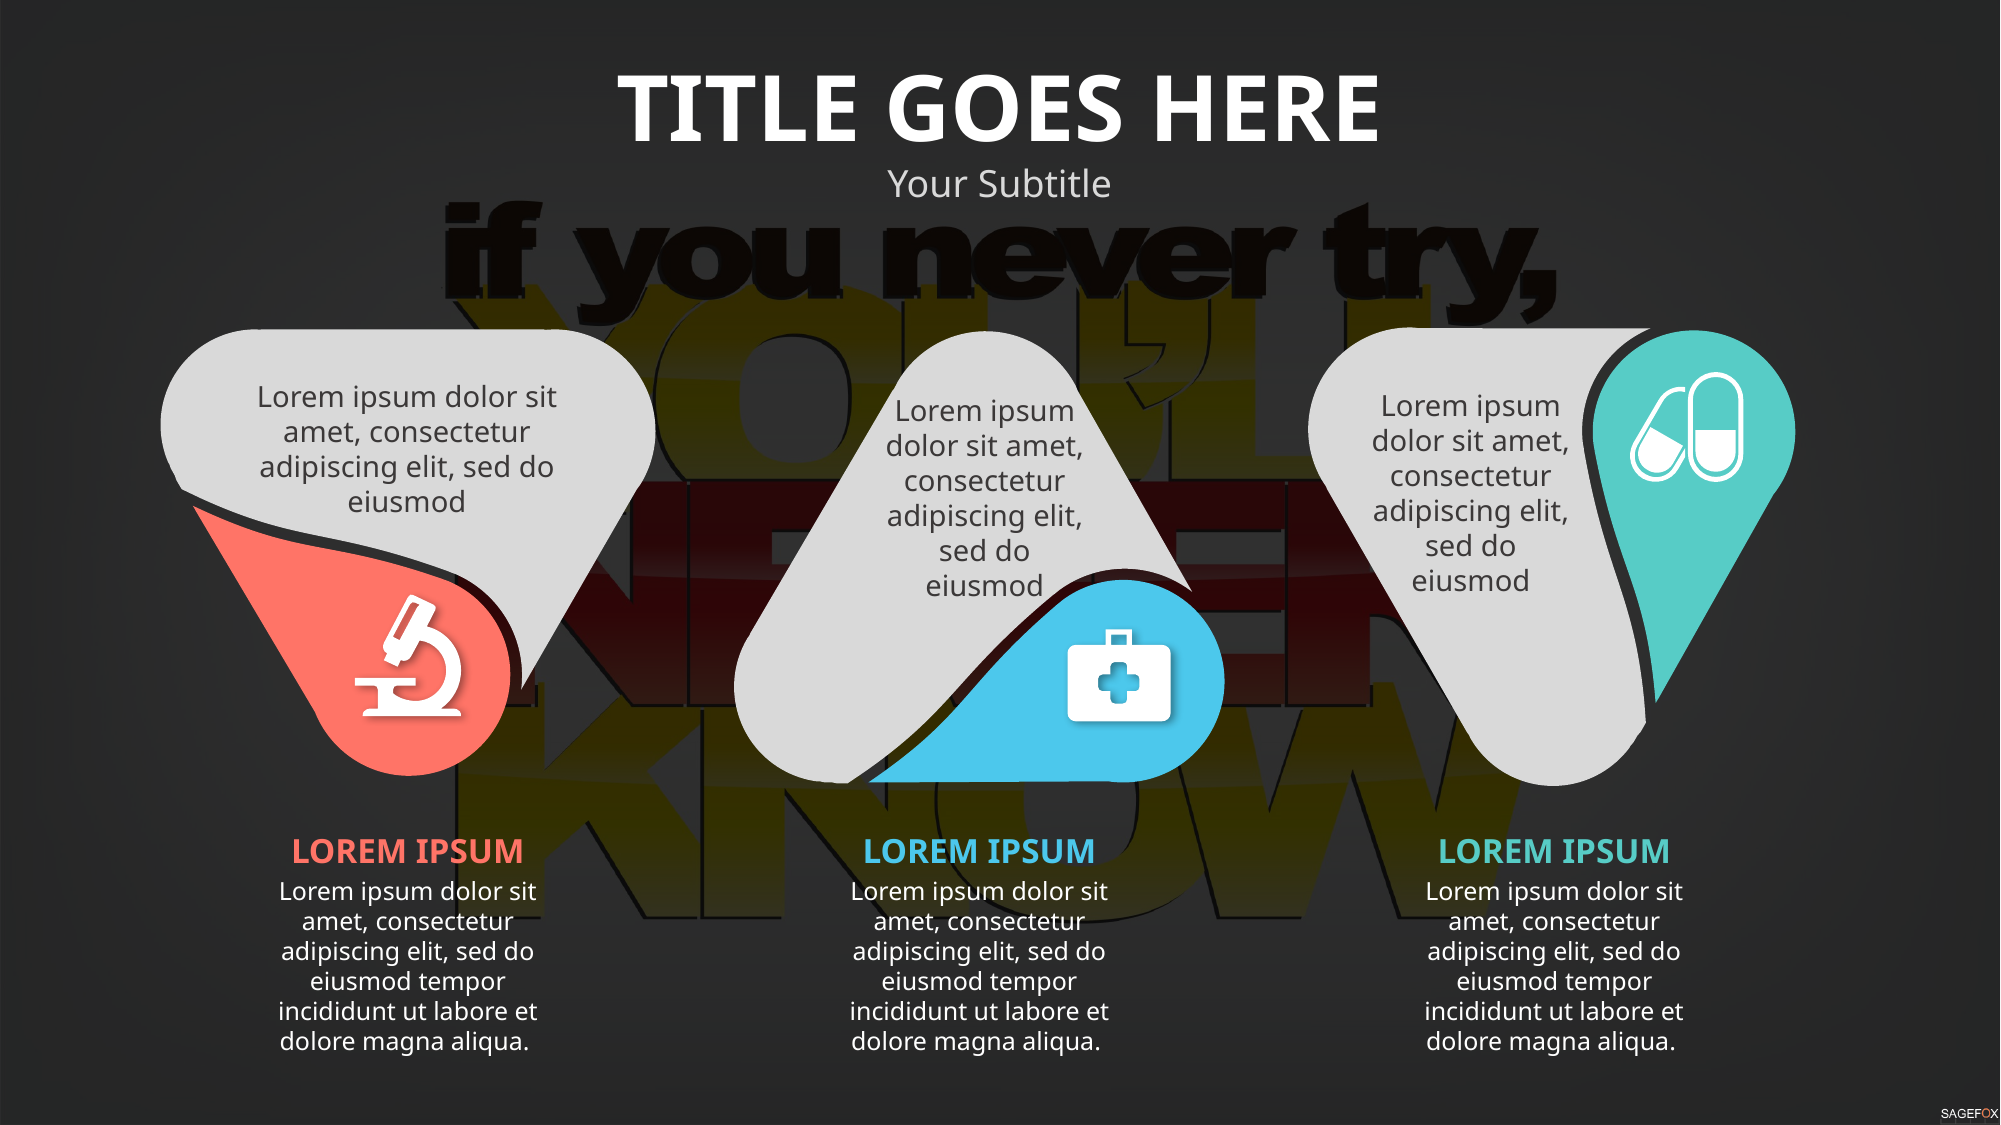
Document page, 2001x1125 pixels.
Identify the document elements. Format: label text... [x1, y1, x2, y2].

text_box Lorem ipsum dolor sit amet, consectetur adipiscing elit, sed do eiusmod [213, 371, 602, 526]
text_box [159, 328, 657, 691]
text_box LOREM IPSUM Lorem ipsum dolor sit amet, consectetur adipiscing elit, sed do eiusmod tempor incididunt ut labore et dolore magna aliqua. [809, 823, 1150, 1063]
text_box Lorem ipsum dolor sit amet, consectetur adipiscing elit, sed do eiusmod [865, 385, 1105, 610]
text_box [894, 330, 1077, 385]
text_box LOREM IPSUM Lorem ipsum dolor sit amet, consectetur adipiscing elit, sed do eiusmod tempor incididunt ut labore et dolore magna aliqua. [237, 823, 579, 1063]
text_box LOREM IPSUM Lorem ipsum dolor sit amet, consectetur adipiscing elit, sed do eiusmod tempor incididunt ut labore et dolore magna aliqua. [1384, 823, 1725, 1063]
text_box [354, 594, 462, 717]
text_box [1392, 481, 1647, 787]
text_box [733, 435, 1037, 785]
text_box [1591, 329, 1797, 707]
text_box [1105, 436, 1194, 593]
text_box [1307, 326, 1651, 533]
text_box TITLE GOES HERE Your Subtitle [548, 42, 1452, 322]
text_box Lorem ipsum dolor sit amet, consectetur adipiscing elit, sed do eiusmod [1351, 379, 1591, 605]
text_box [864, 578, 1226, 784]
text_box [190, 503, 512, 777]
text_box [1626, 371, 1744, 486]
picture [0, 0, 2001, 1125]
text_box [1067, 629, 1171, 722]
